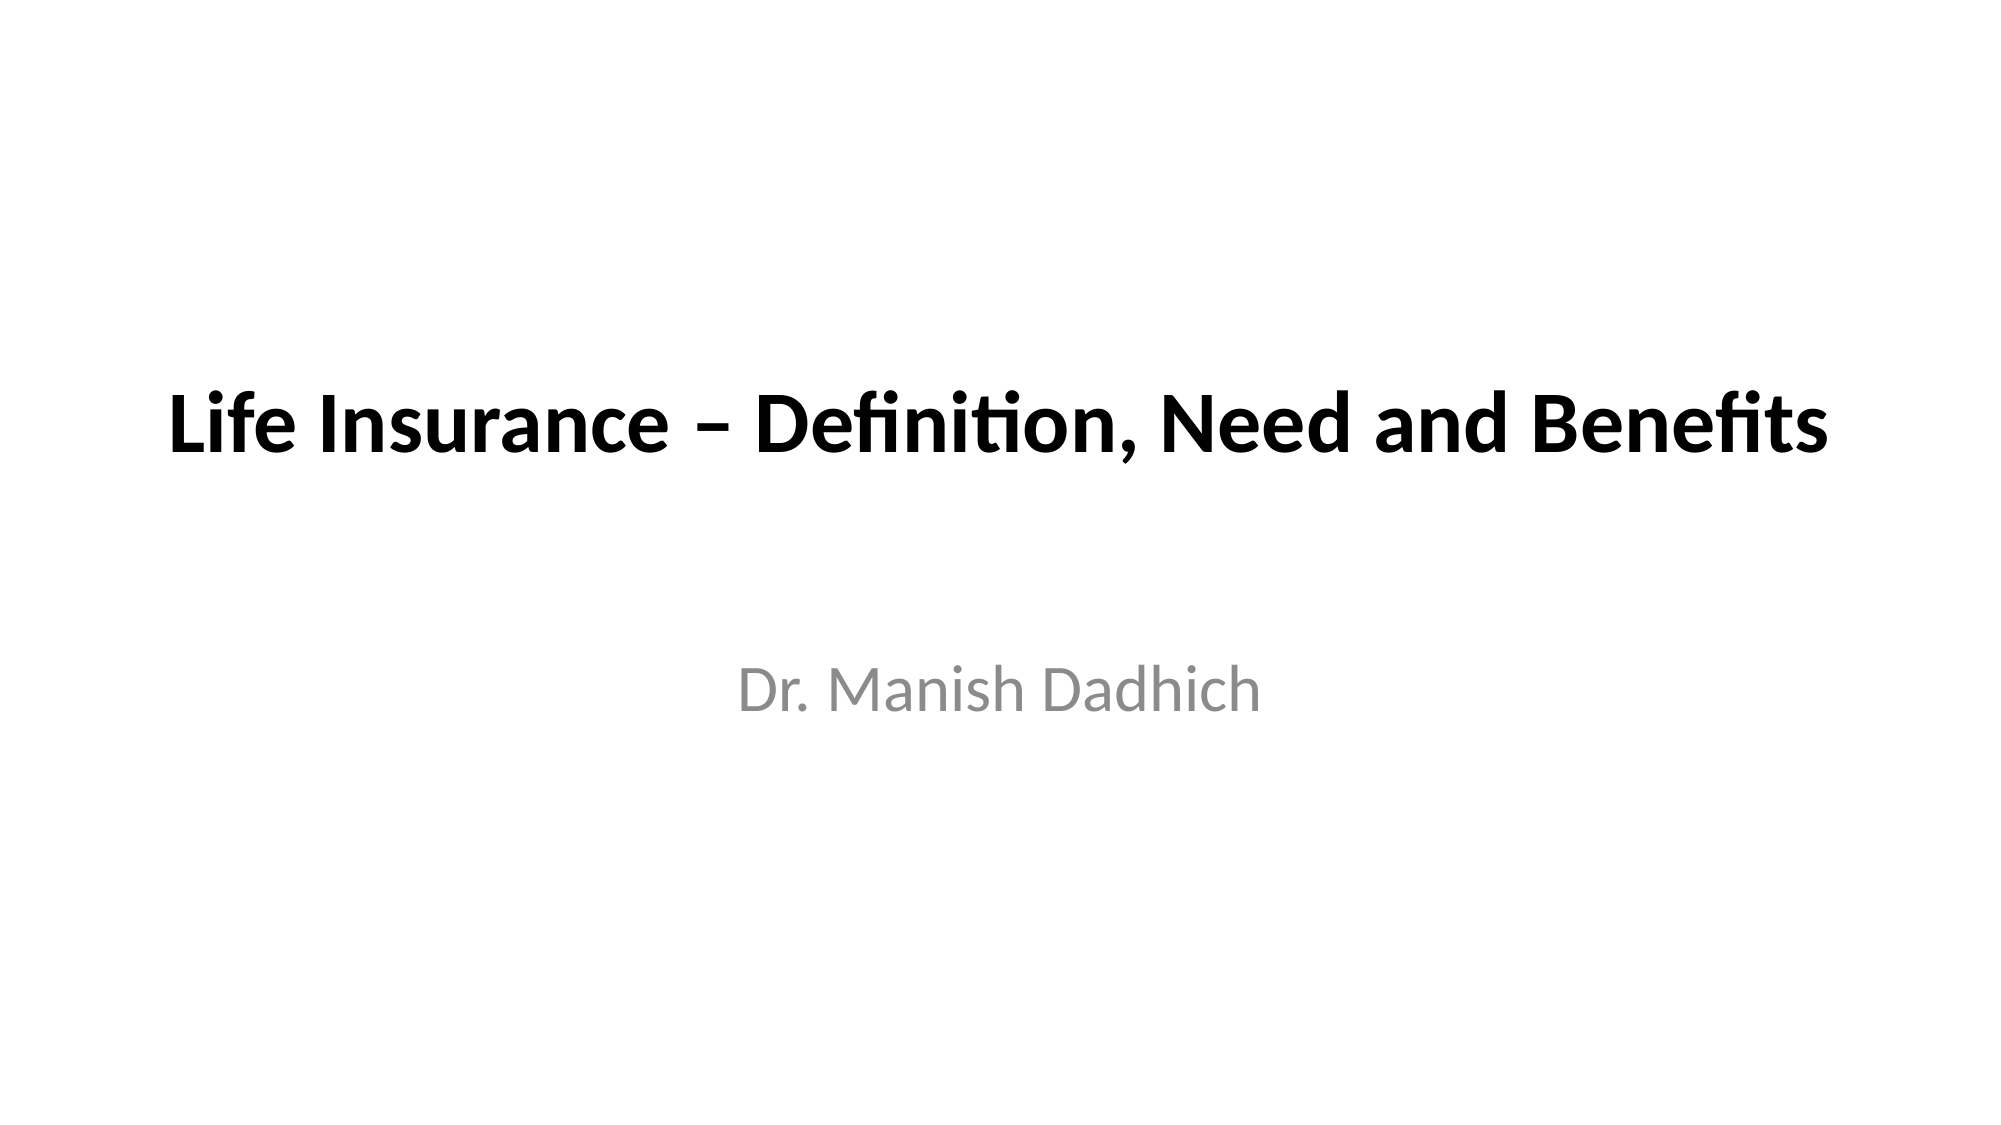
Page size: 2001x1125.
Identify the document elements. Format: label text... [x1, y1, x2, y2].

title Life Insurance – Definition, Need and Benefits [150, 349, 1850, 591]
subtitle Dr. Manish Dadhich [300, 637, 1700, 925]
